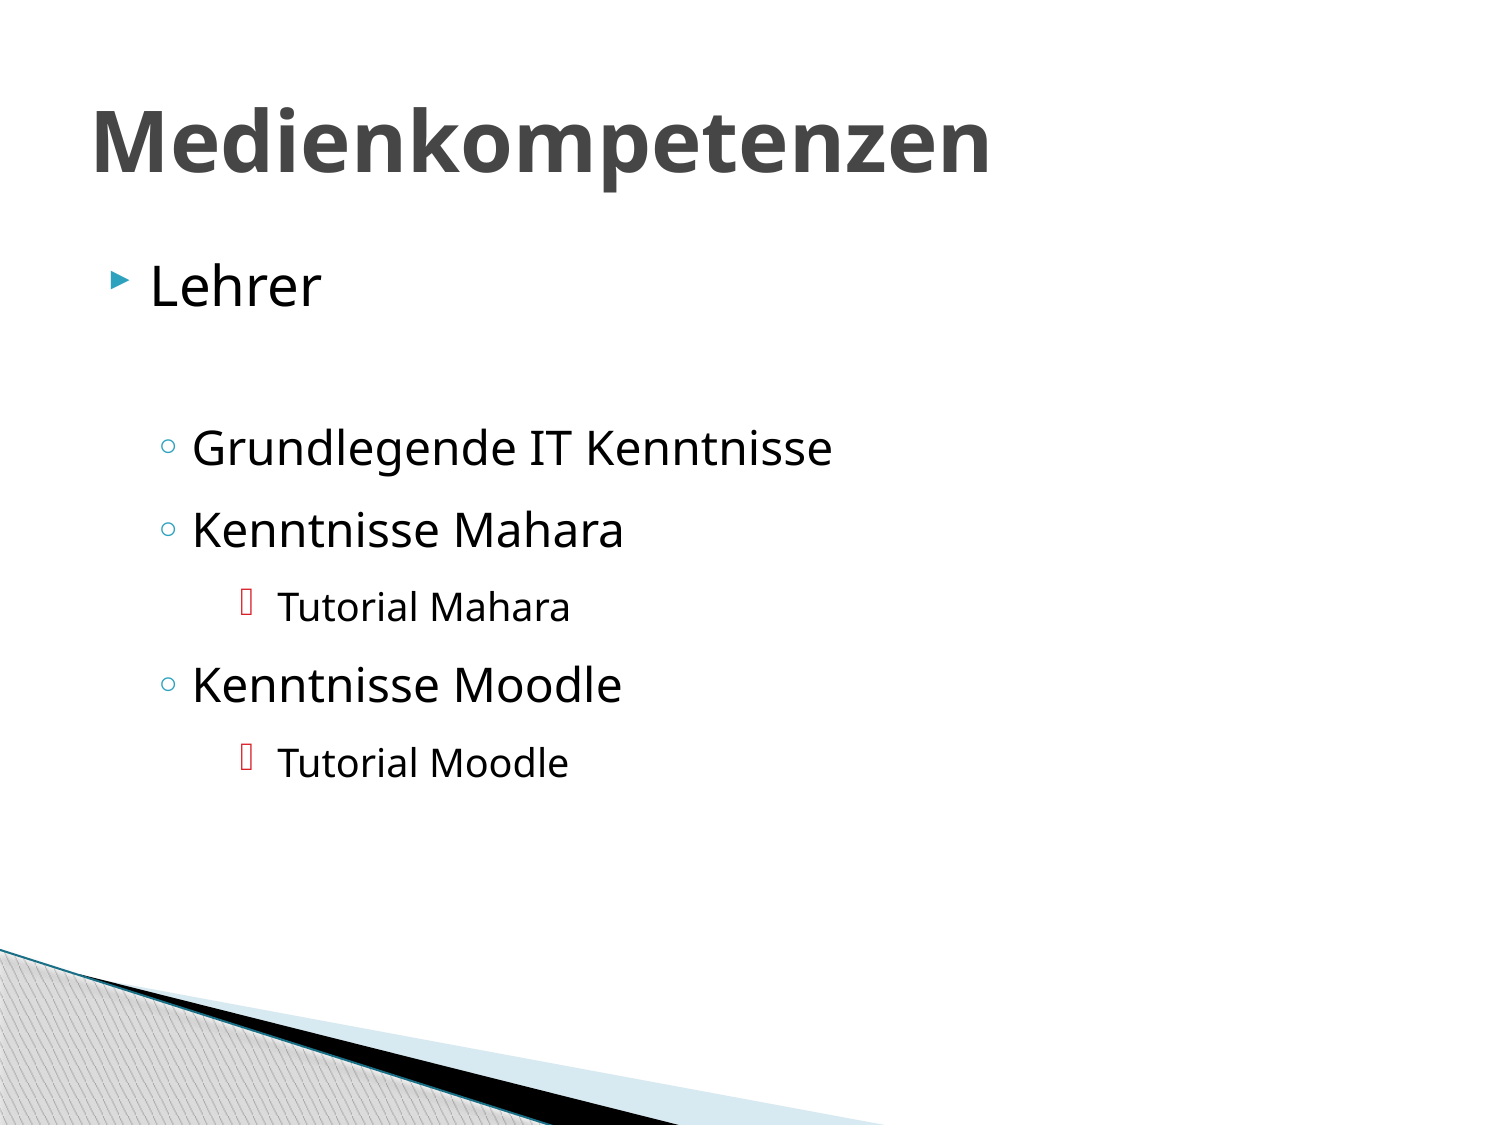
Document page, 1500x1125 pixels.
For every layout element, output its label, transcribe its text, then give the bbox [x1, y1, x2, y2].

list Lehrer Grundlegende IT Kenntnisse Kenntnisse Mahara Tutorial Mahara Kenntnisse Moodle Tutorial Moodle [75, 243, 1425, 986]
title Medienkompetenzen [75, 45, 1425, 233]
